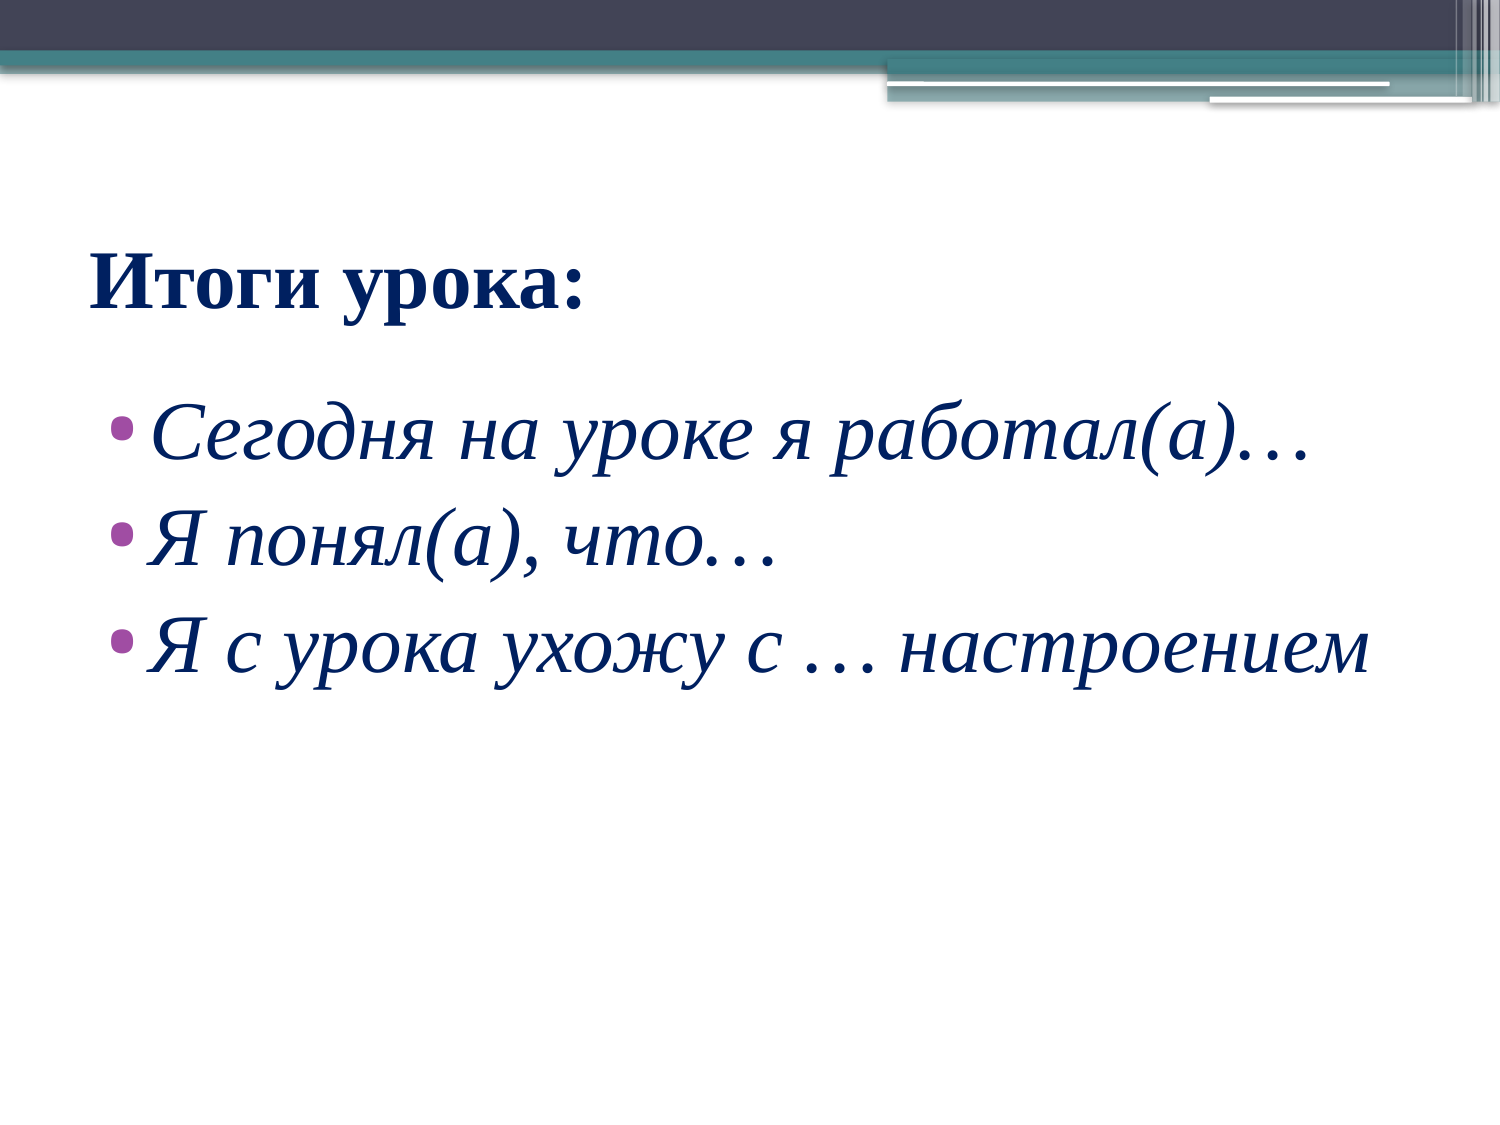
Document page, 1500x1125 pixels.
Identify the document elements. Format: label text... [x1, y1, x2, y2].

list Сегодня на уроке я работал(а)… Я понял(а), что… Я с урока ухожу с … настроением [75, 368, 1425, 1079]
title Итоги урока: [75, 187, 1425, 363]
